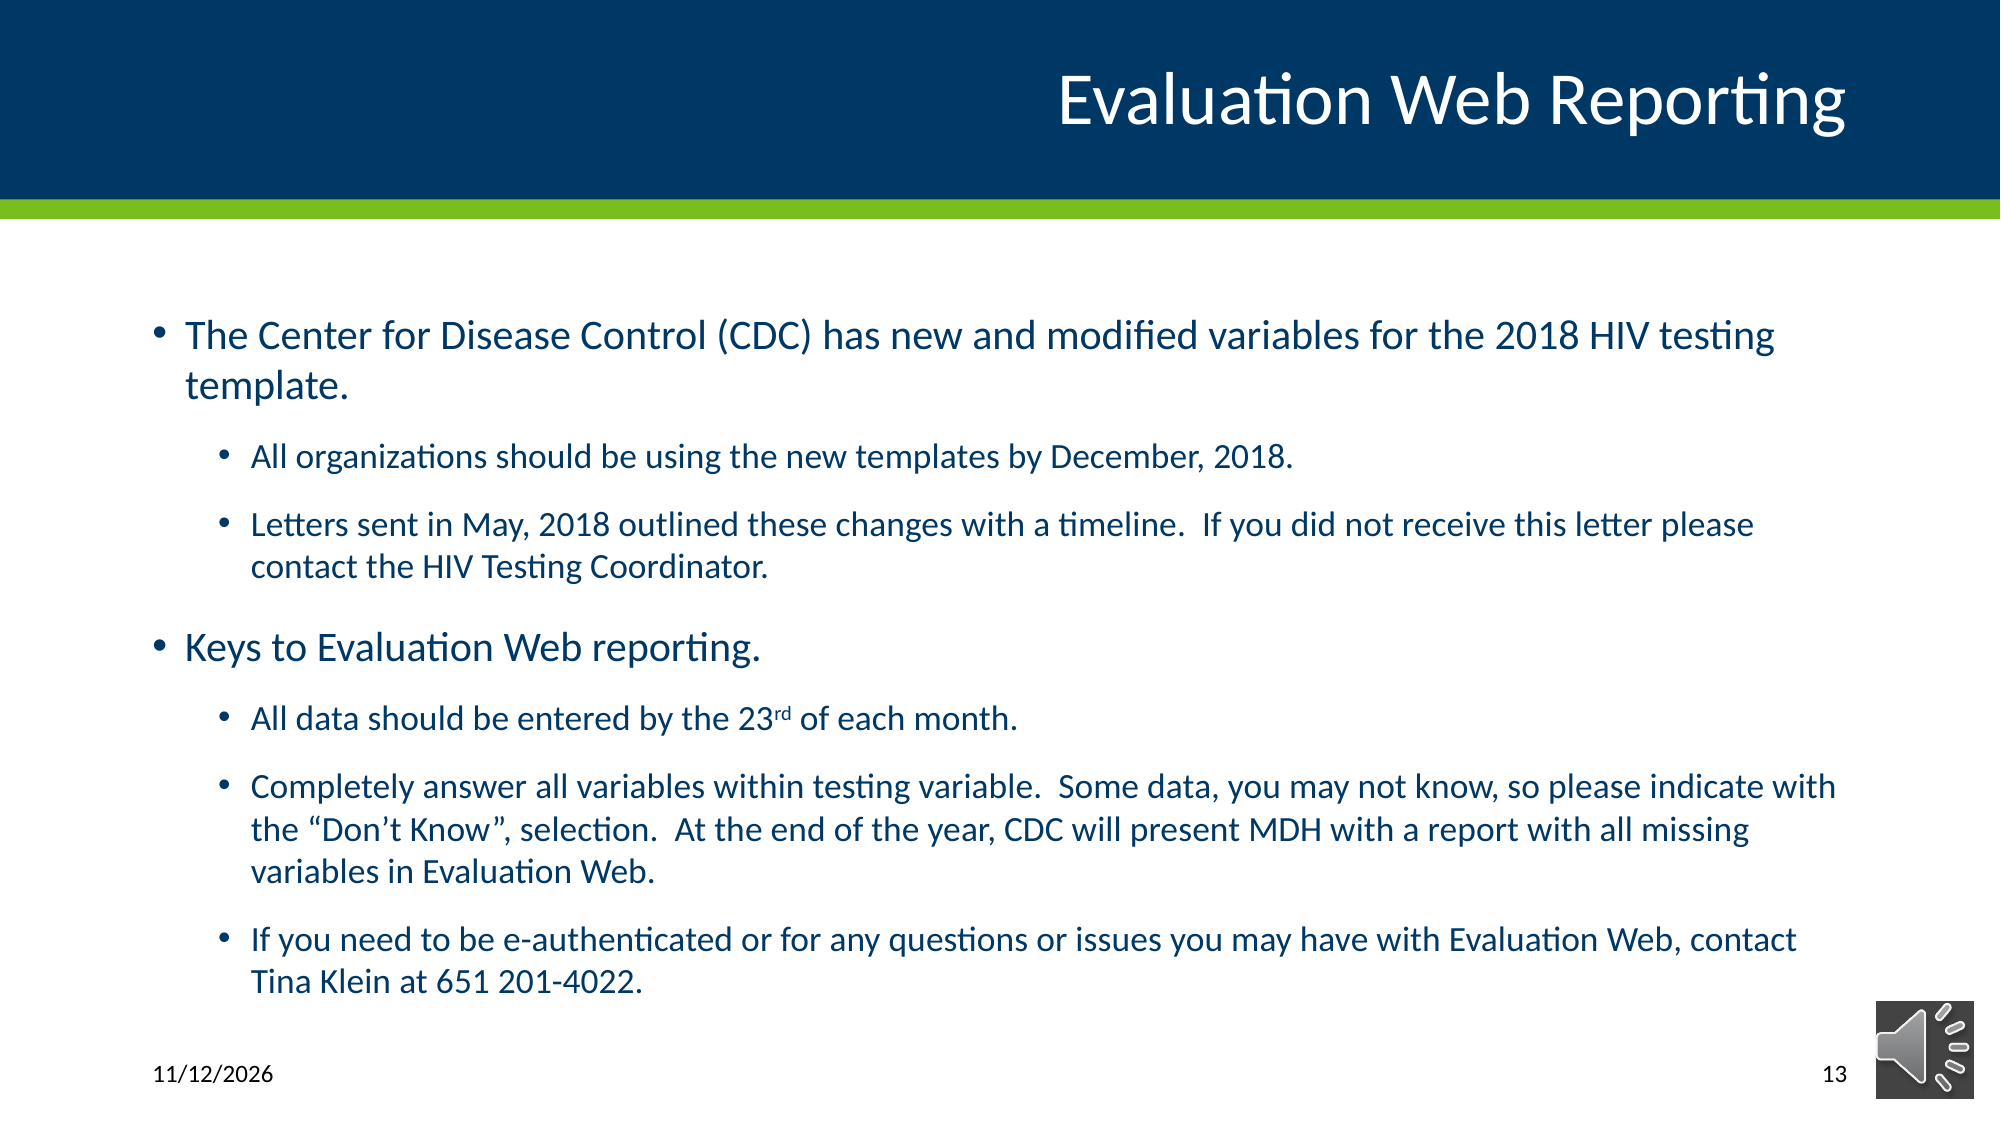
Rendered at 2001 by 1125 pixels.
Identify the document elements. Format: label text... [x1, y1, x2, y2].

title Evaluation Web Reporting [137, 24, 1863, 175]
picture [1874, 999, 1976, 1101]
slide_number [137, 1042, 361, 1103]
list The Center for Disease Control (CDC) has new and modified variables for the 2018 HIV testing template. All organizations should be using the new templates by December, 2018. Letters sent in May, 2018 outlined these changes with a timeline. If you did not receive this letter please contact the HIV Testing Coordinator. Keys to Evaluation Web reporting. All data should be entered by the 23rd of each month. Completely answer all variables within testing variable. Some data, you may not know, so please indicate with the “Don’t Know”, selection. At the end of the year, CDC will present MDH with a report with all missing variables in Evaluation Web. If you need to be e-authenticated or for any questions or issues you may have with Evaluation Web, contact Tina Klein at 651 201-4022. [137, 299, 1863, 1014]
slide_number 13 [1622, 1042, 1863, 1103]
